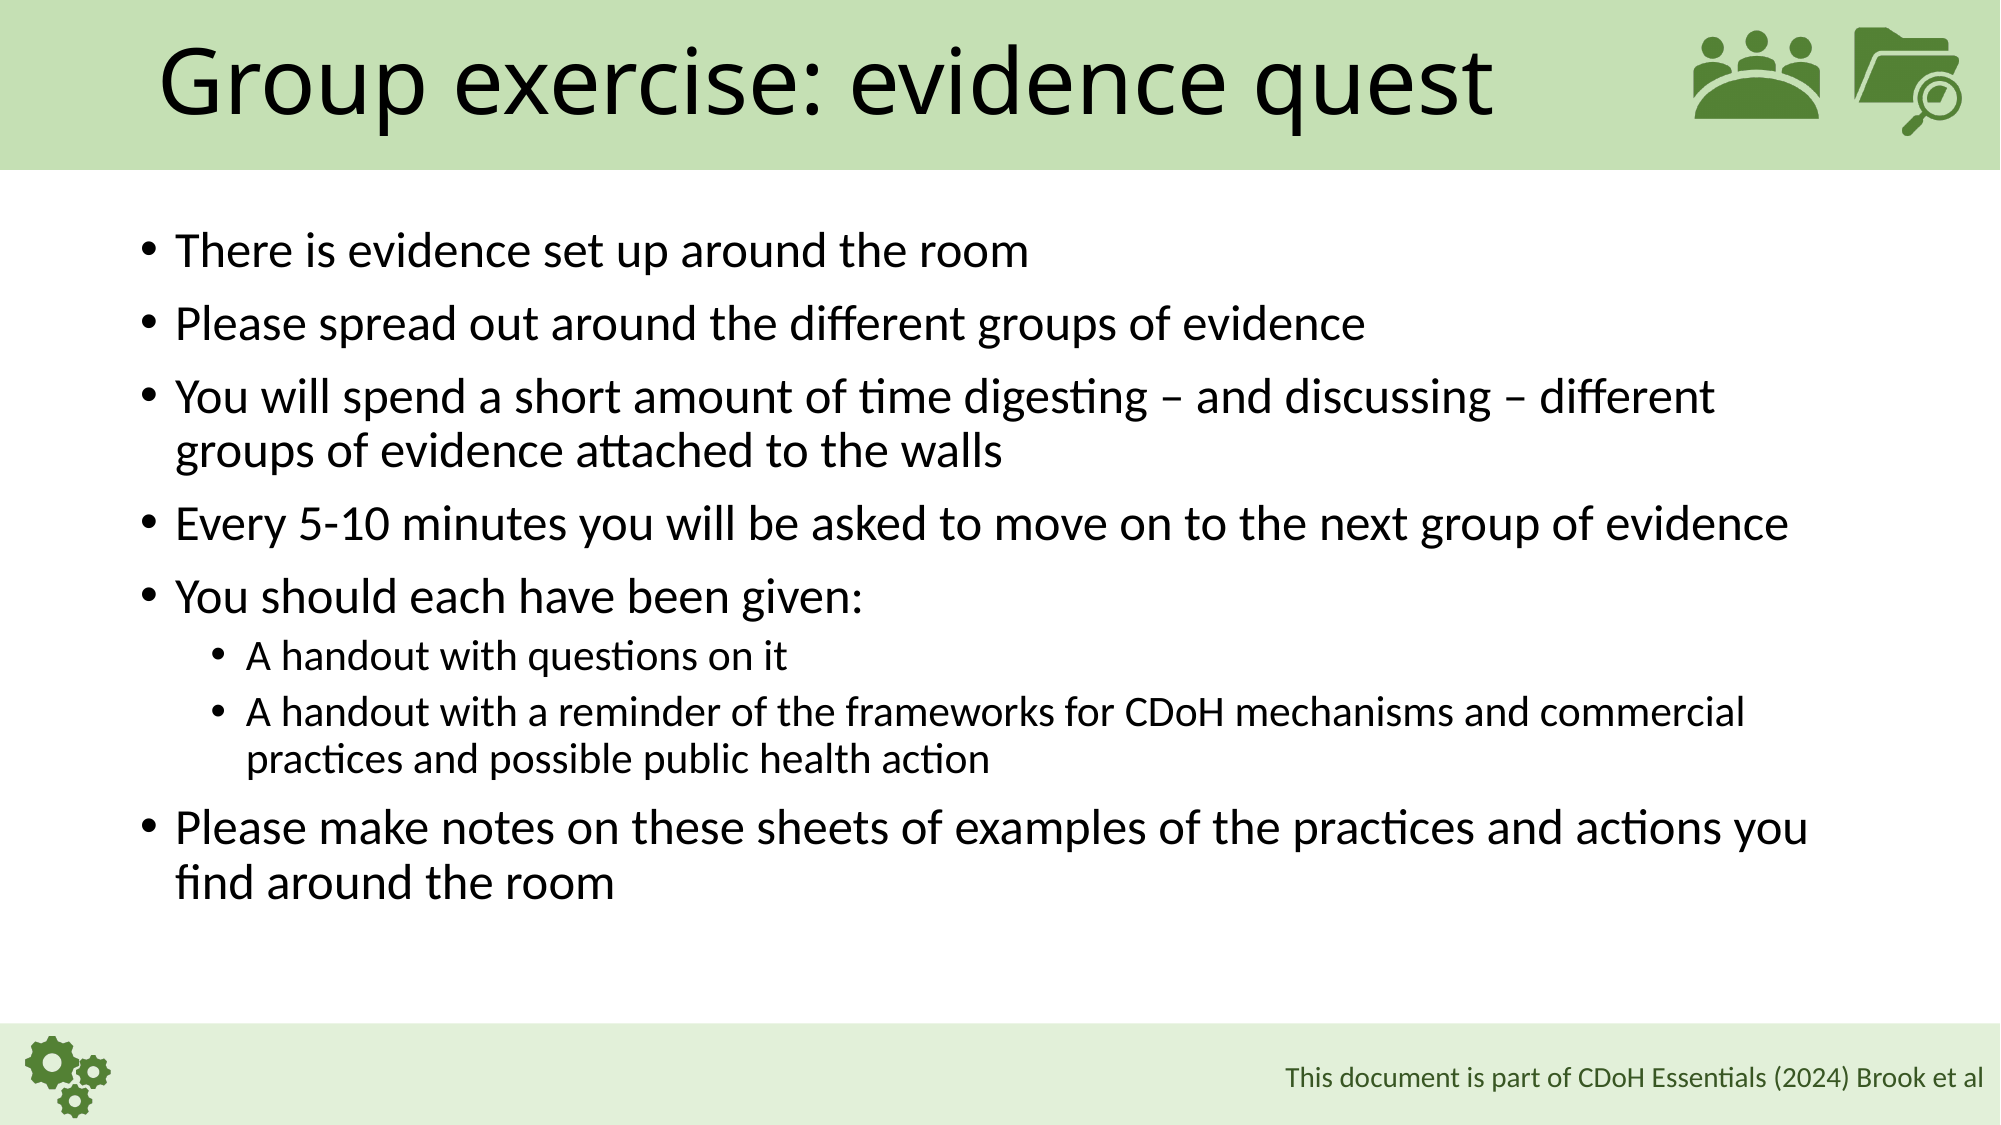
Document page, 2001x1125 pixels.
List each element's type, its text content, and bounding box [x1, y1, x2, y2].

picture [1681, 0, 1982, 150]
text_box This document is part of CDoH Essentials (2024) Brook et al [0, 1022, 2000, 1125]
title Group exercise: evidence quest [0, 0, 2000, 170]
list There is evidence set up around the room Please spread out around the different groups of evidence You will spend a short amount of time digesting – and discussing – different groups of evidence attached to the walls Every 5-10 minutes you will be asked to move on to the next group of evidence You should each have been given: A handout with questions on it A handout with a reminder of the frameworks for CDoH mechanisms and commercial practices and possible public health action Please make notes on these sheets of examples of the practices and actions you find around the room [125, 216, 1850, 931]
picture [14, 1024, 123, 1125]
